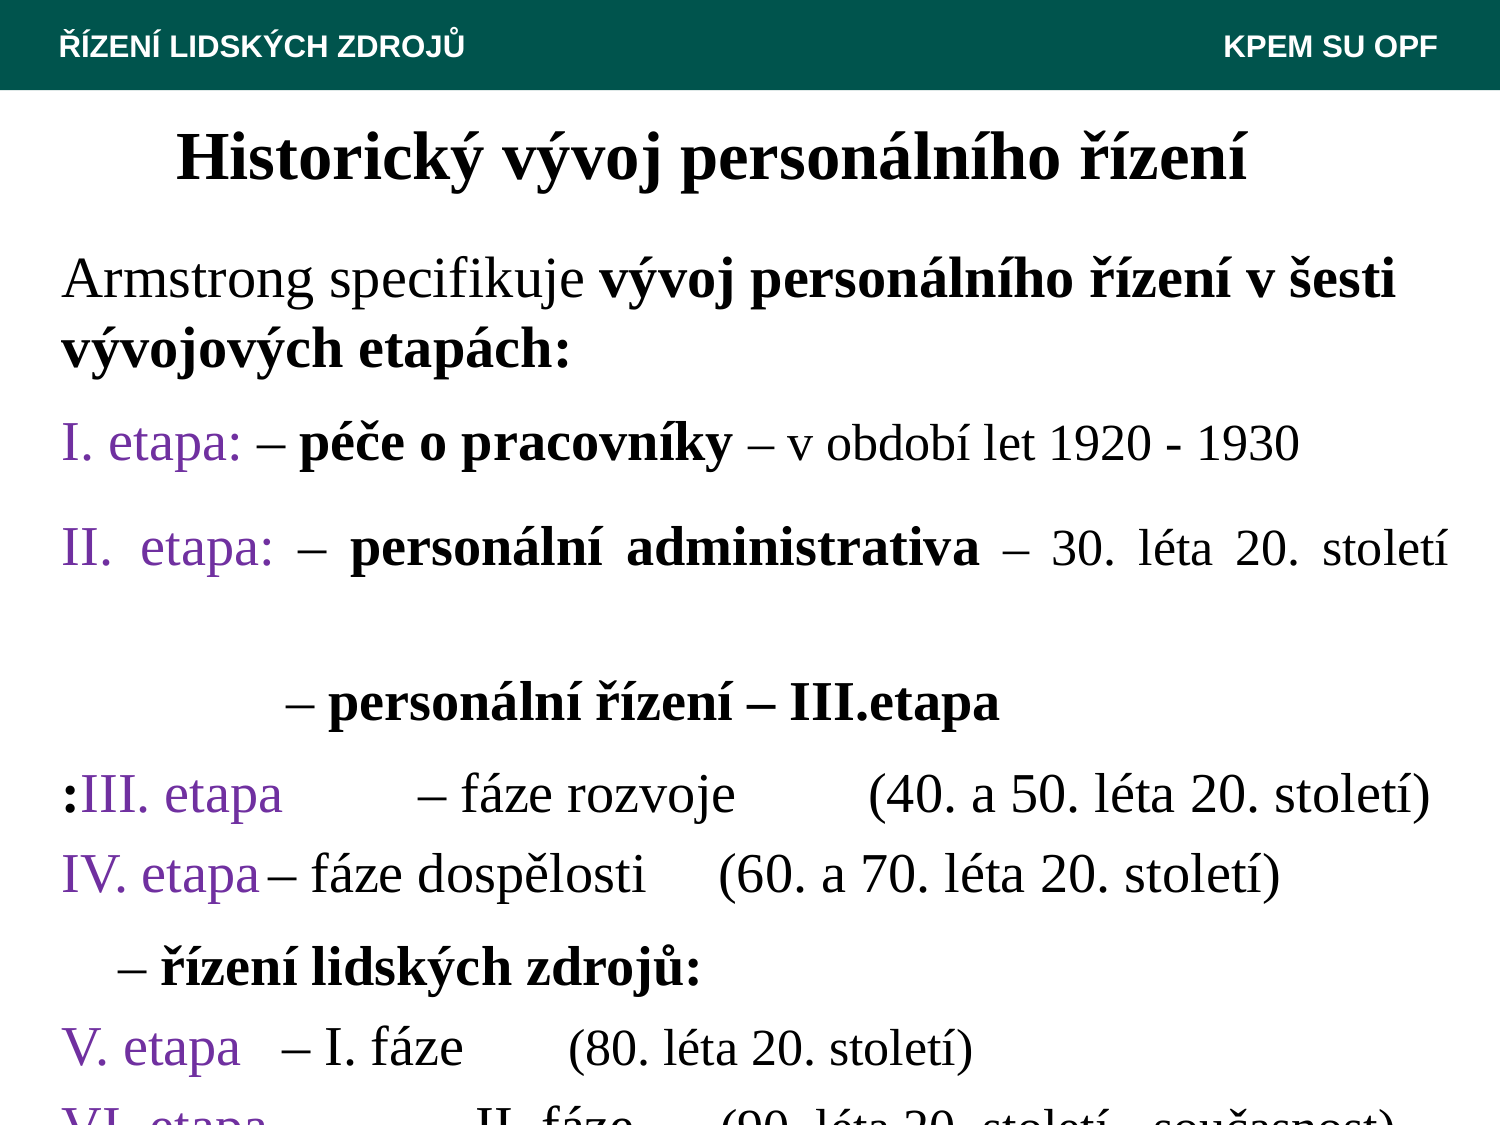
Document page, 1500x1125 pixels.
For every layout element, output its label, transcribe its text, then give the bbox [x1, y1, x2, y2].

list Armstrong specifikuje vývoj personálního řízení v šesti vývojových etapách: I. etapa: – péče o pracovníky – v období let 1920 - 1930 II. etapa: – personální administrativa – 30. léta 20. století – personální řízení – III.etapa :III. etapa – fáze rozvoje (40. a 50. léta 20. století) IV. etapa – fáze dospělosti (60. a 70. léta 20. století) – řízení lidských zdrojů: V. etapa – I. fáze (80. léta 20. století) VI. etapa – II. fáze (90. léta 20. století - současnost) [46, 231, 1466, 1083]
text_box ŘÍZENÍ LIDSKÝCH ZDROJŮ KPEM SU OPF [0, 0, 1500, 92]
title Historický vývoj personálního řízení [52, 105, 1372, 200]
